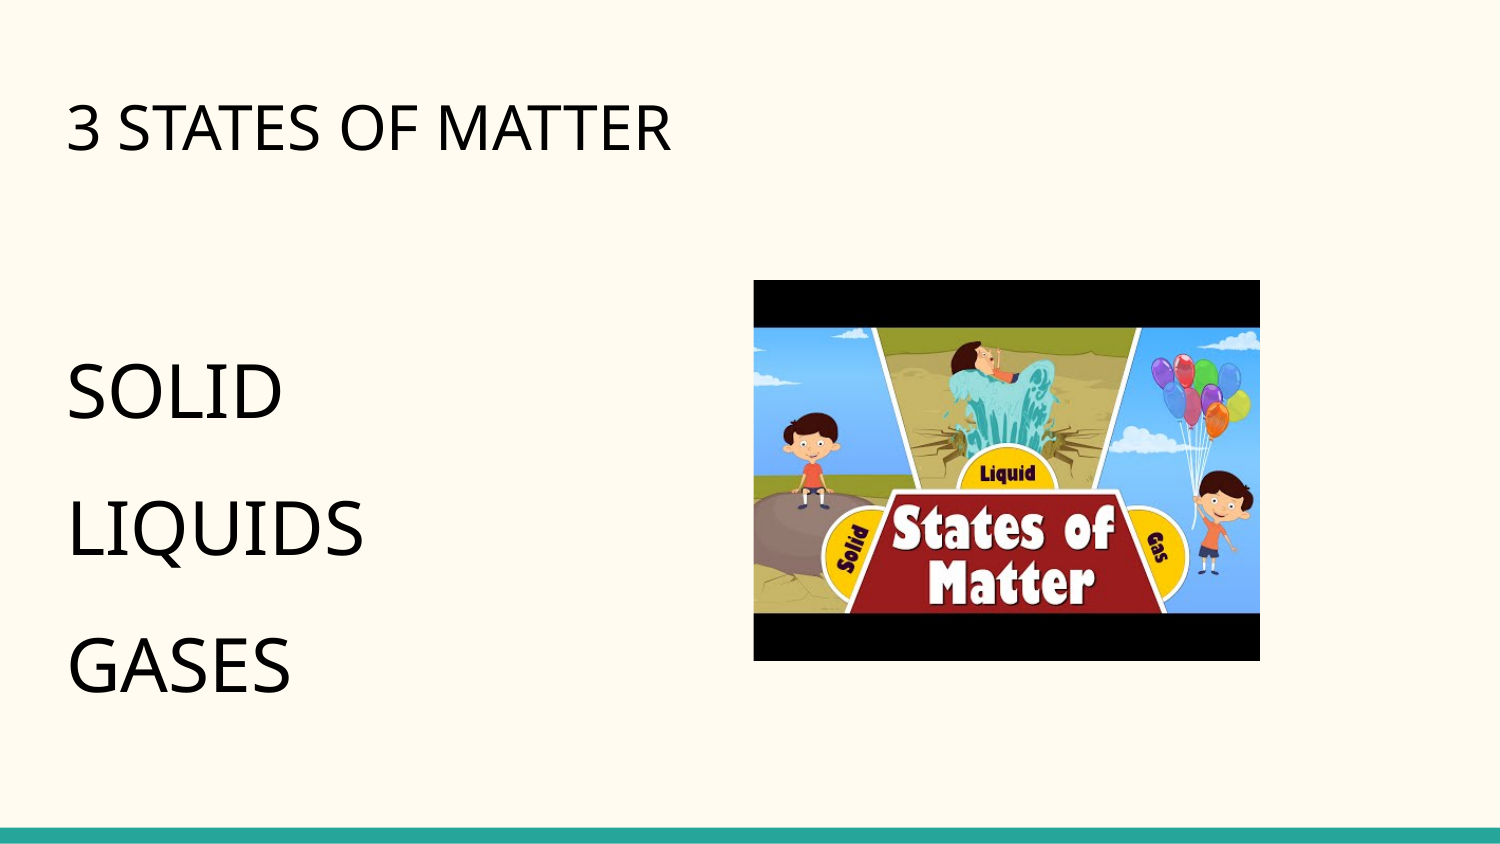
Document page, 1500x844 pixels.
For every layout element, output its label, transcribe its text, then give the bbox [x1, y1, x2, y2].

text_box [753, 280, 1260, 661]
title 3 STATES OF MATTER [51, 72, 1449, 174]
list SOLID LIQUIDS GASES [51, 192, 1449, 750]
